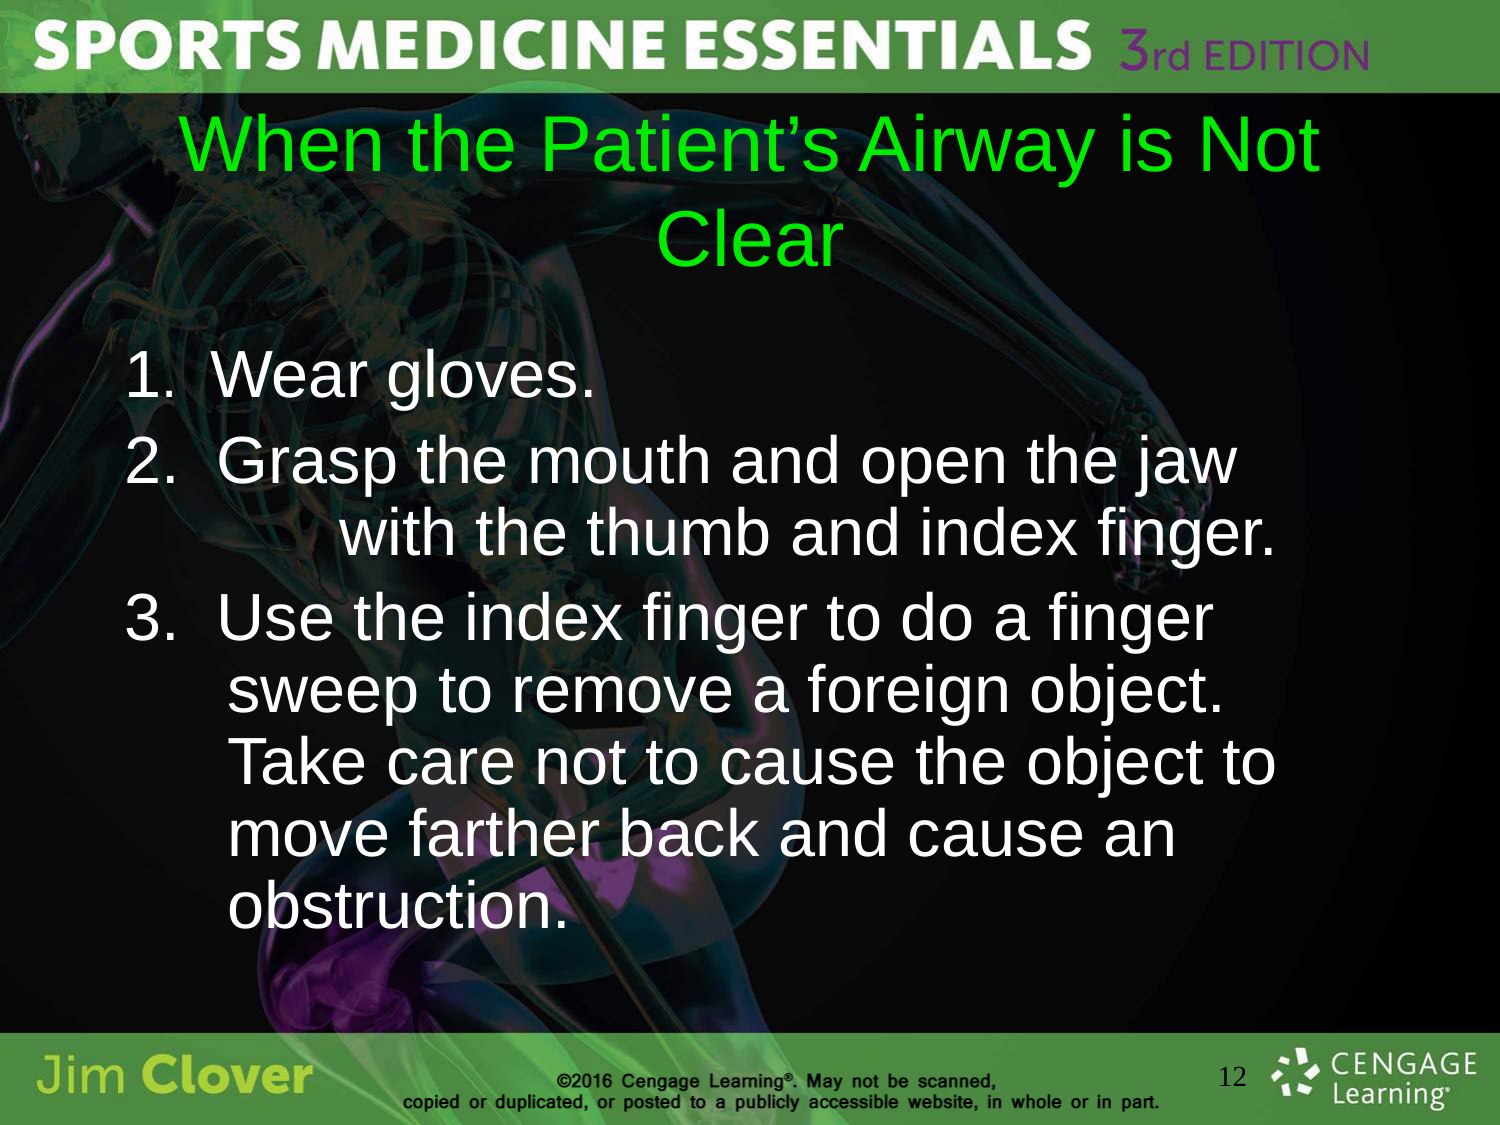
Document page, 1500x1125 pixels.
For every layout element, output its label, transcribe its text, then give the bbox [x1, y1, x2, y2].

slide_number 12 [950, 1050, 1263, 1125]
title When the Patient’s Airway is Not Clear [112, 92, 1388, 318]
list 1. Wear gloves. 2. Grasp the mouth and open the jaw with the thumb and index finger. 3. Use the index finger to do a finger sweep to remove a foreign object. Take care not to cause the object to move farther back and cause an obstruction. [109, 332, 1385, 1008]
picture [0, 0, 1500, 1125]
